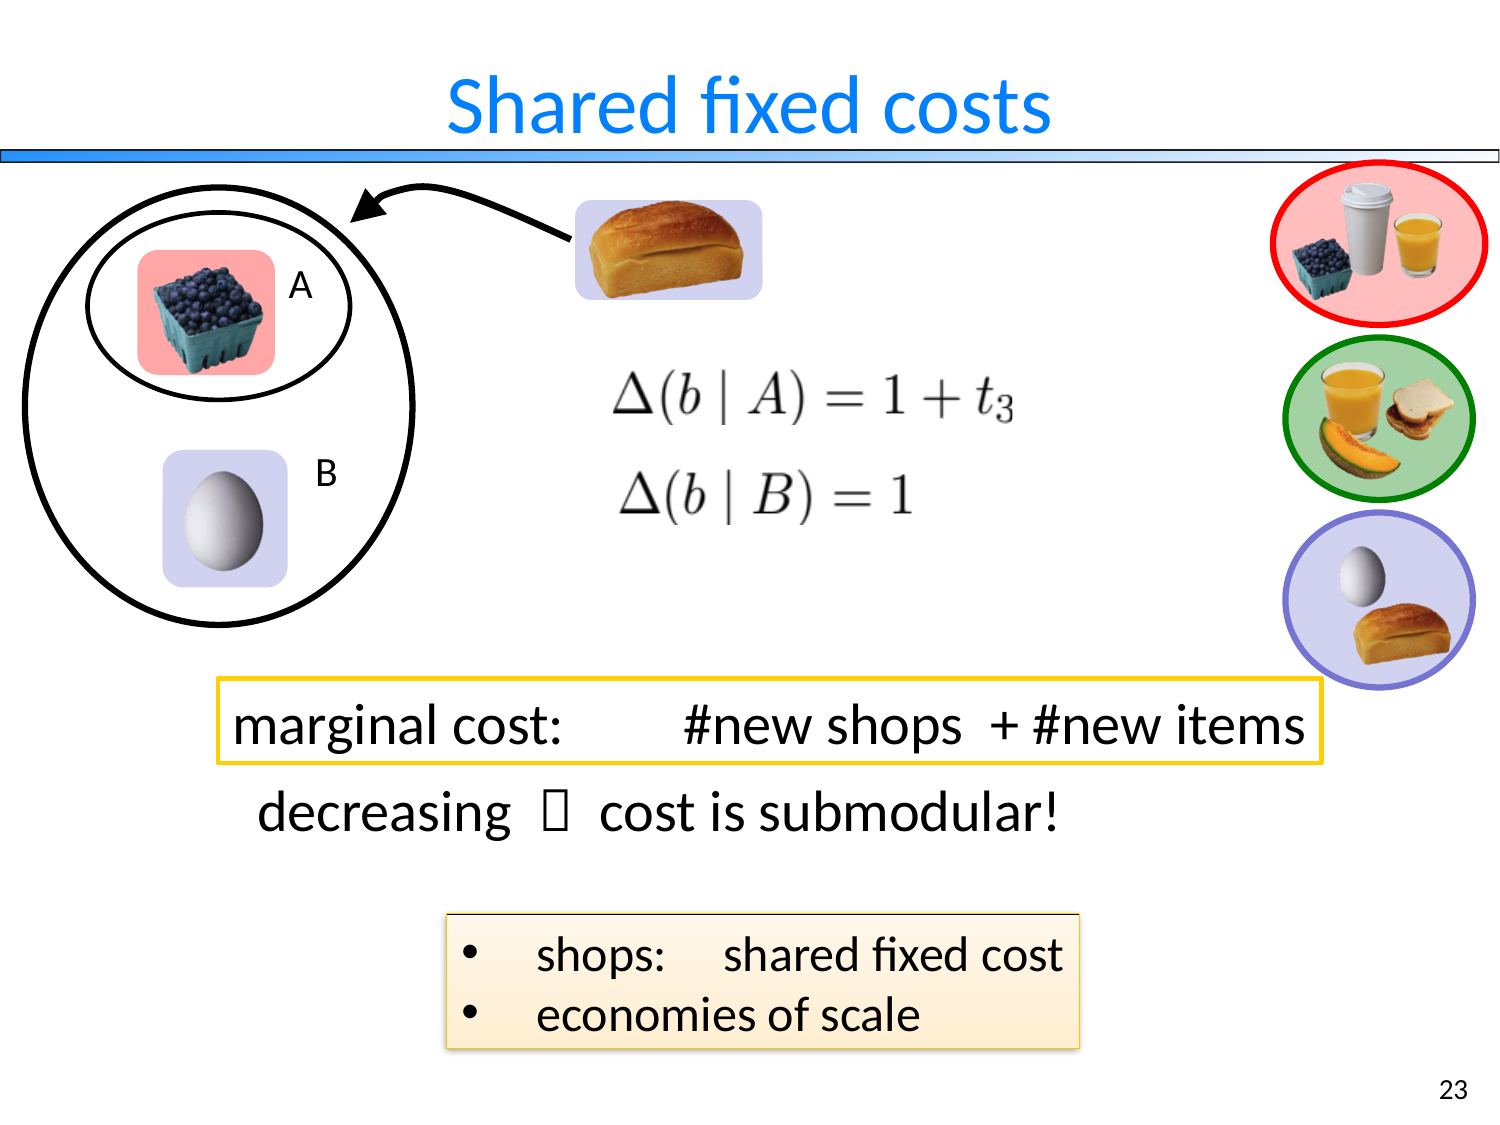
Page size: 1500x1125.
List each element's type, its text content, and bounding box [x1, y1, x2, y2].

picture [618, 468, 913, 526]
slide_number 23 [1170, 1037, 1484, 1113]
text_box decreasing  cost is submodular! [242, 765, 1077, 851]
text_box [1285, 337, 1474, 501]
text_box marginal cost: #new shops + #new items [216, 676, 1324, 765]
text_box shops: shared fixed cost economies of scale [446, 913, 1080, 1049]
title Shared fixed costs [137, 32, 1363, 158]
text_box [24, 187, 413, 626]
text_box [1272, 162, 1486, 326]
picture [612, 368, 1013, 426]
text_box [412, 186, 763, 301]
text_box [1285, 512, 1474, 688]
